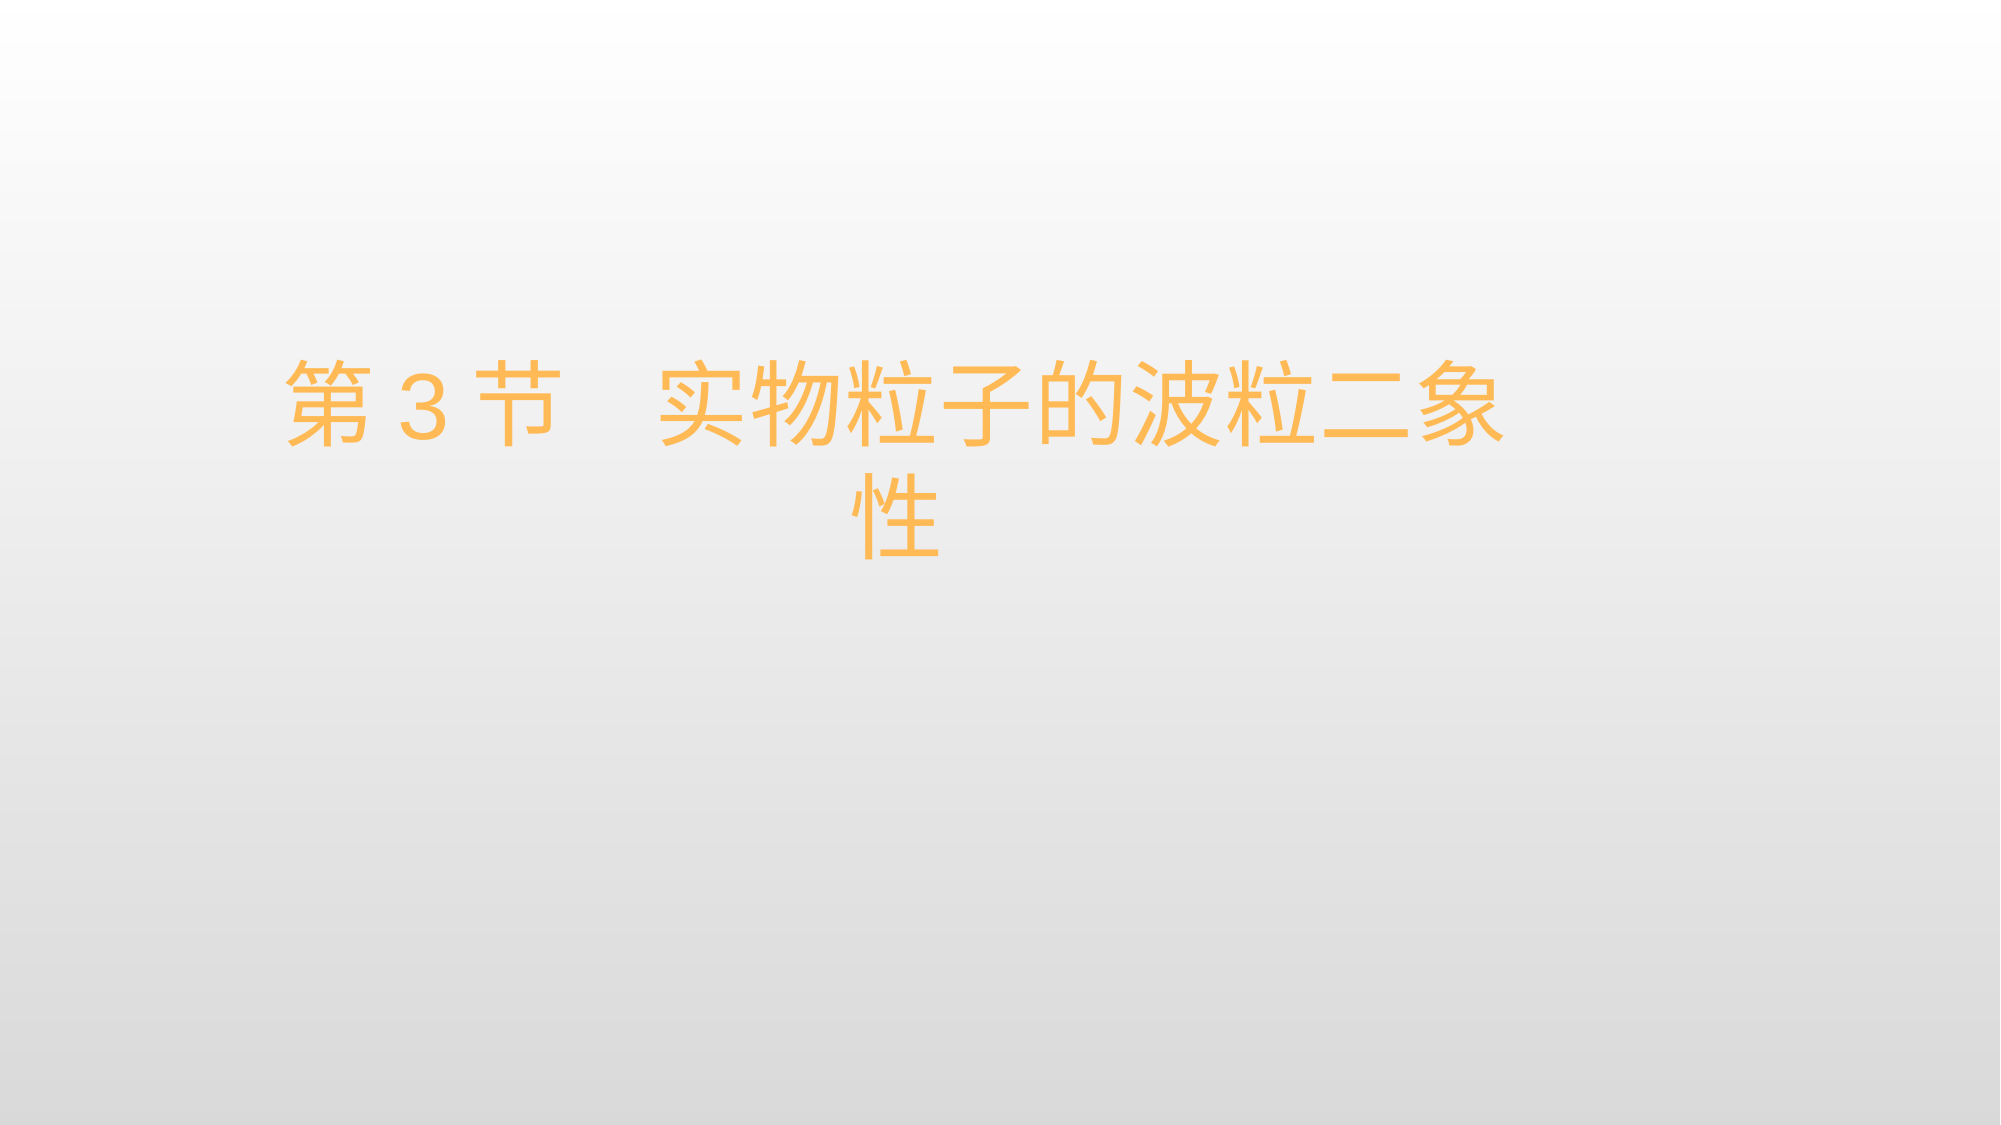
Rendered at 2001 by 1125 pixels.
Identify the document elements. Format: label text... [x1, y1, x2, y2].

title 第3节 实物粒子的波粒二象性 [236, 338, 1556, 580]
